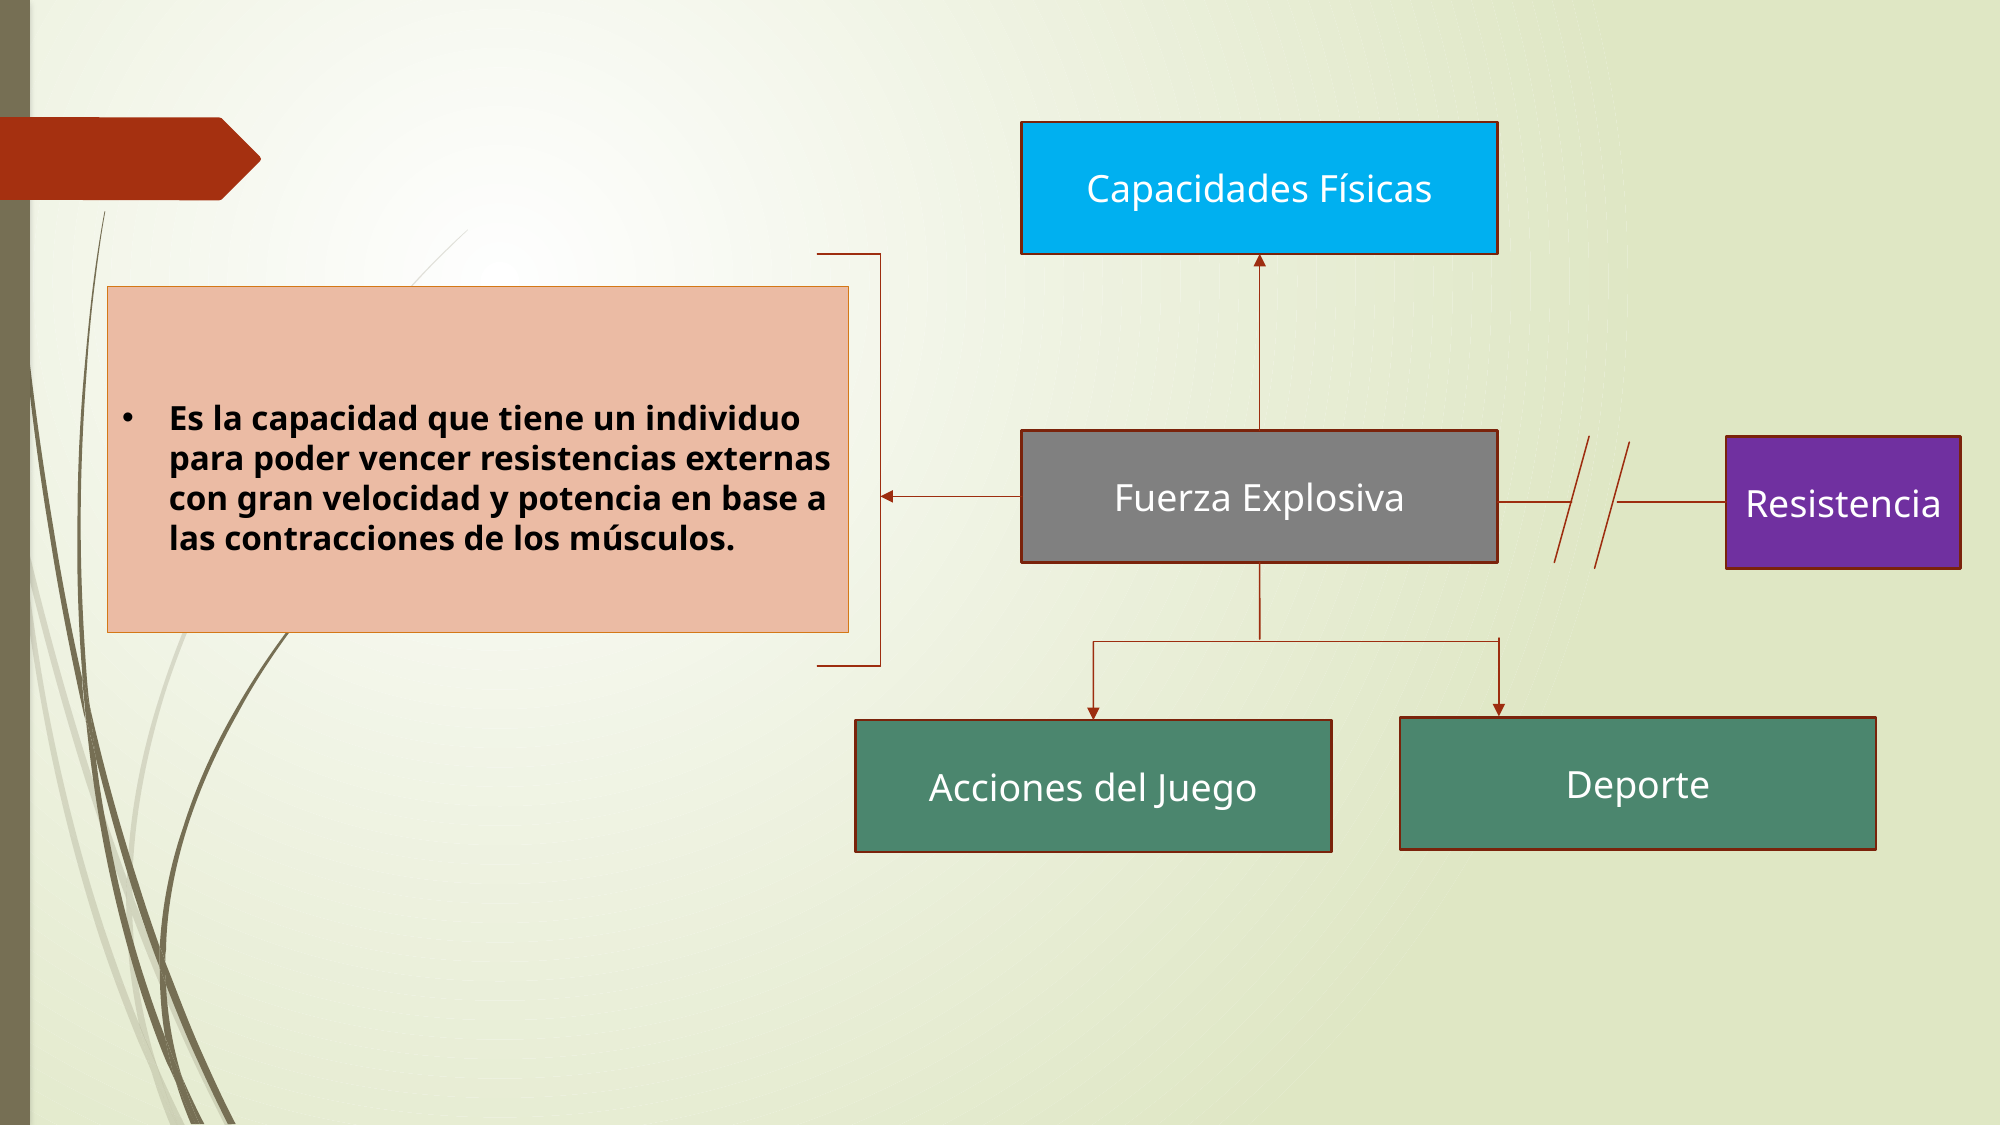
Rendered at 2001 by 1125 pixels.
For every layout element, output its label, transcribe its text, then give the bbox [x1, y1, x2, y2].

text_box Capacidades Físicas [1020, 121, 1499, 255]
text_box Acciones del Juego [854, 719, 1333, 853]
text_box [1554, 436, 1590, 563]
text_box Deporte [1399, 716, 1877, 851]
text_box Resistencia [1725, 435, 1962, 570]
text_box Es la capacidad que tiene un individuo para poder vencer resistencias externas con gran velocidad y potencia en base a las contracciones de los músculos. [107, 286, 849, 633]
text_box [1594, 441, 1630, 569]
text_box Fuerza Explosiva [1020, 429, 1499, 564]
